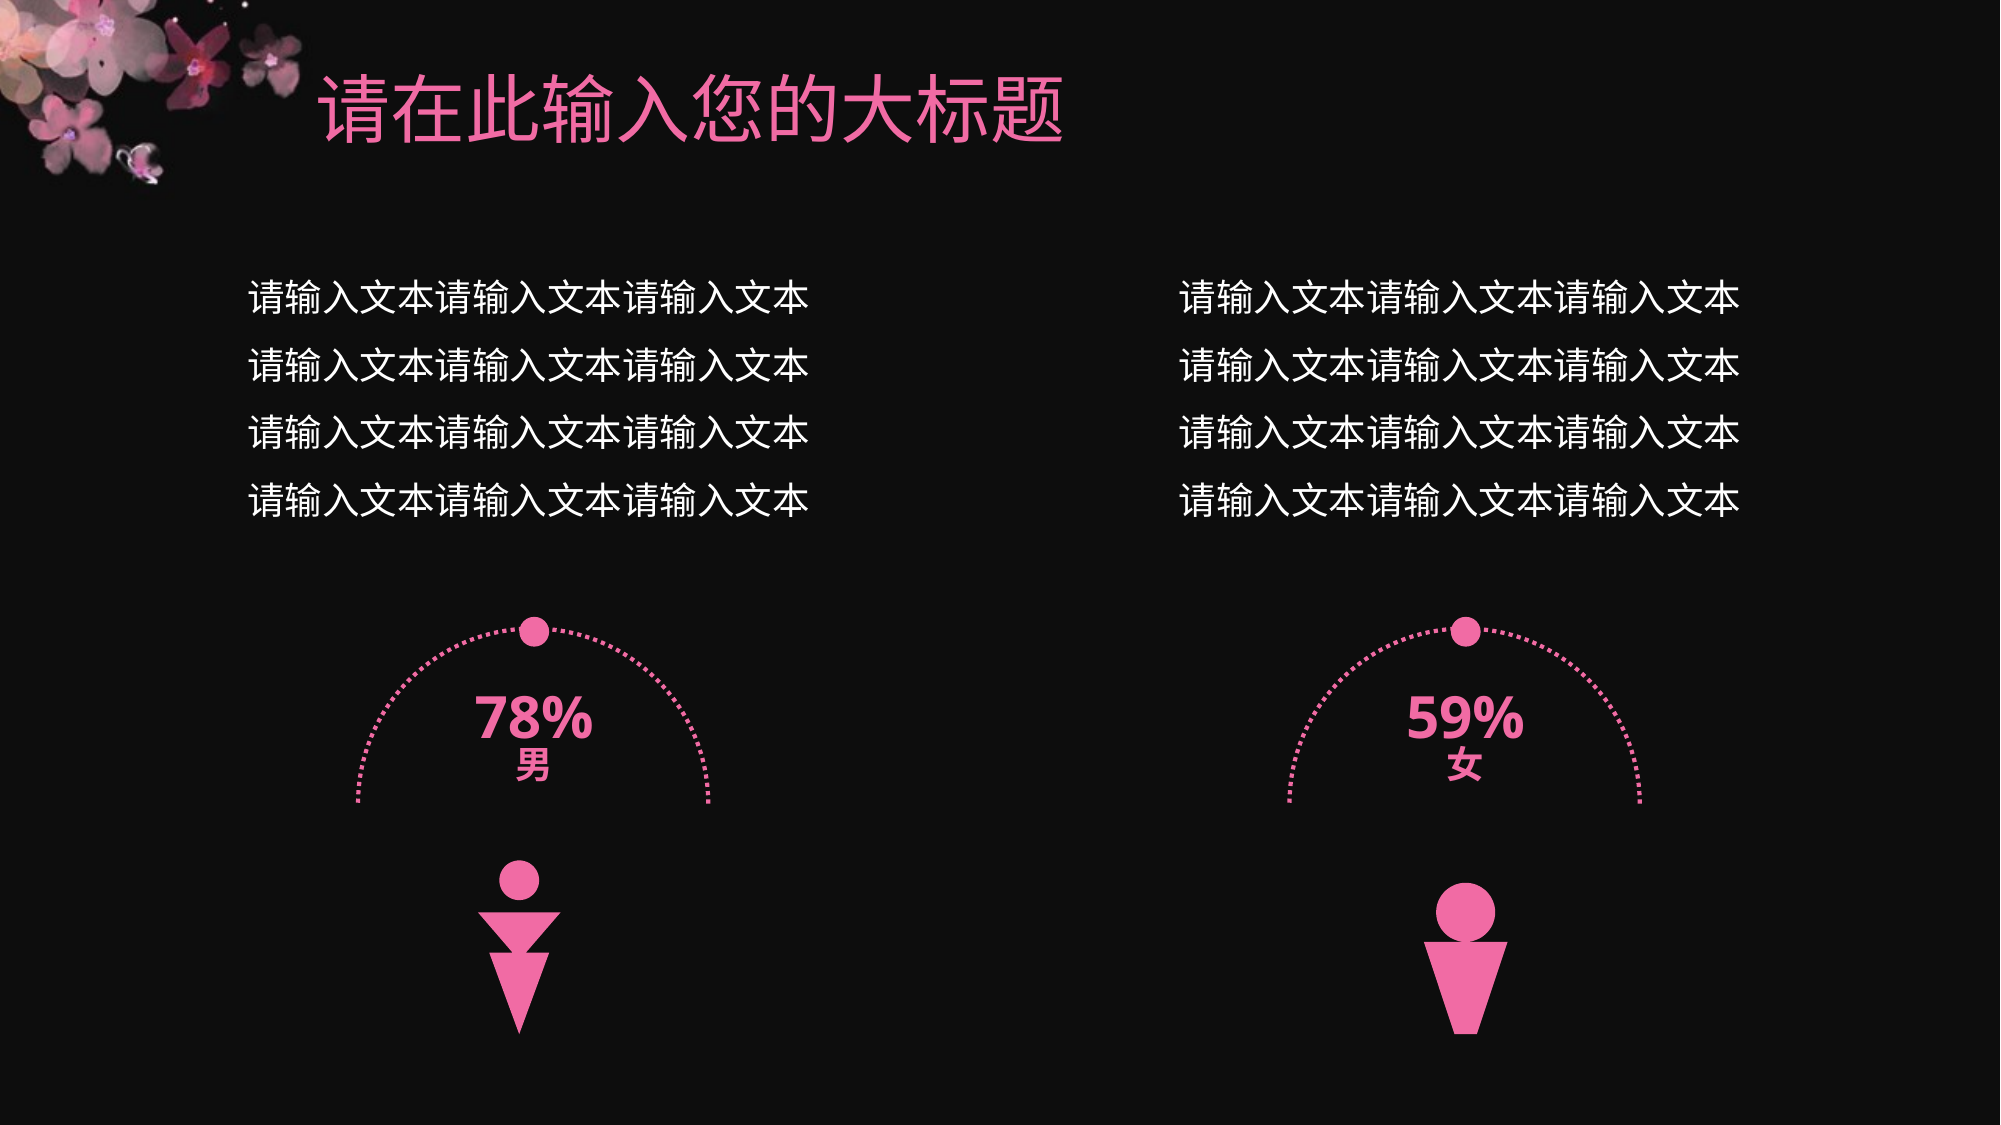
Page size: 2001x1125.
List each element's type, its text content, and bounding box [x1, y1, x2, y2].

text_box [404, 629, 662, 685]
text_box [519, 616, 550, 647]
text_box [1289, 696, 1640, 804]
text_box [477, 912, 561, 1035]
text_box [358, 696, 709, 804]
text_box [1423, 882, 1508, 1035]
text_box 59% 女 [1326, 685, 1605, 793]
text_box 请输入文本请输入文本请输入文本请输入文本请输入文本请输入文本请输入文本请输入文本请输入文本请输入文本请输入文本请输入文本 [231, 199, 837, 575]
text_box [499, 860, 540, 901]
title 请在此输入您的大标题 [300, 44, 1771, 184]
text_box 请输入文本请输入文本请输入文本请输入文本请输入文本请输入文本请输入文本请输入文本请输入文本请输入文本请输入文本请输入文本 [1163, 199, 1769, 575]
text_box 78% 男 [395, 685, 674, 793]
text_box [1335, 629, 1594, 685]
text_box [1450, 616, 1481, 647]
picture [0, 0, 2000, 1125]
